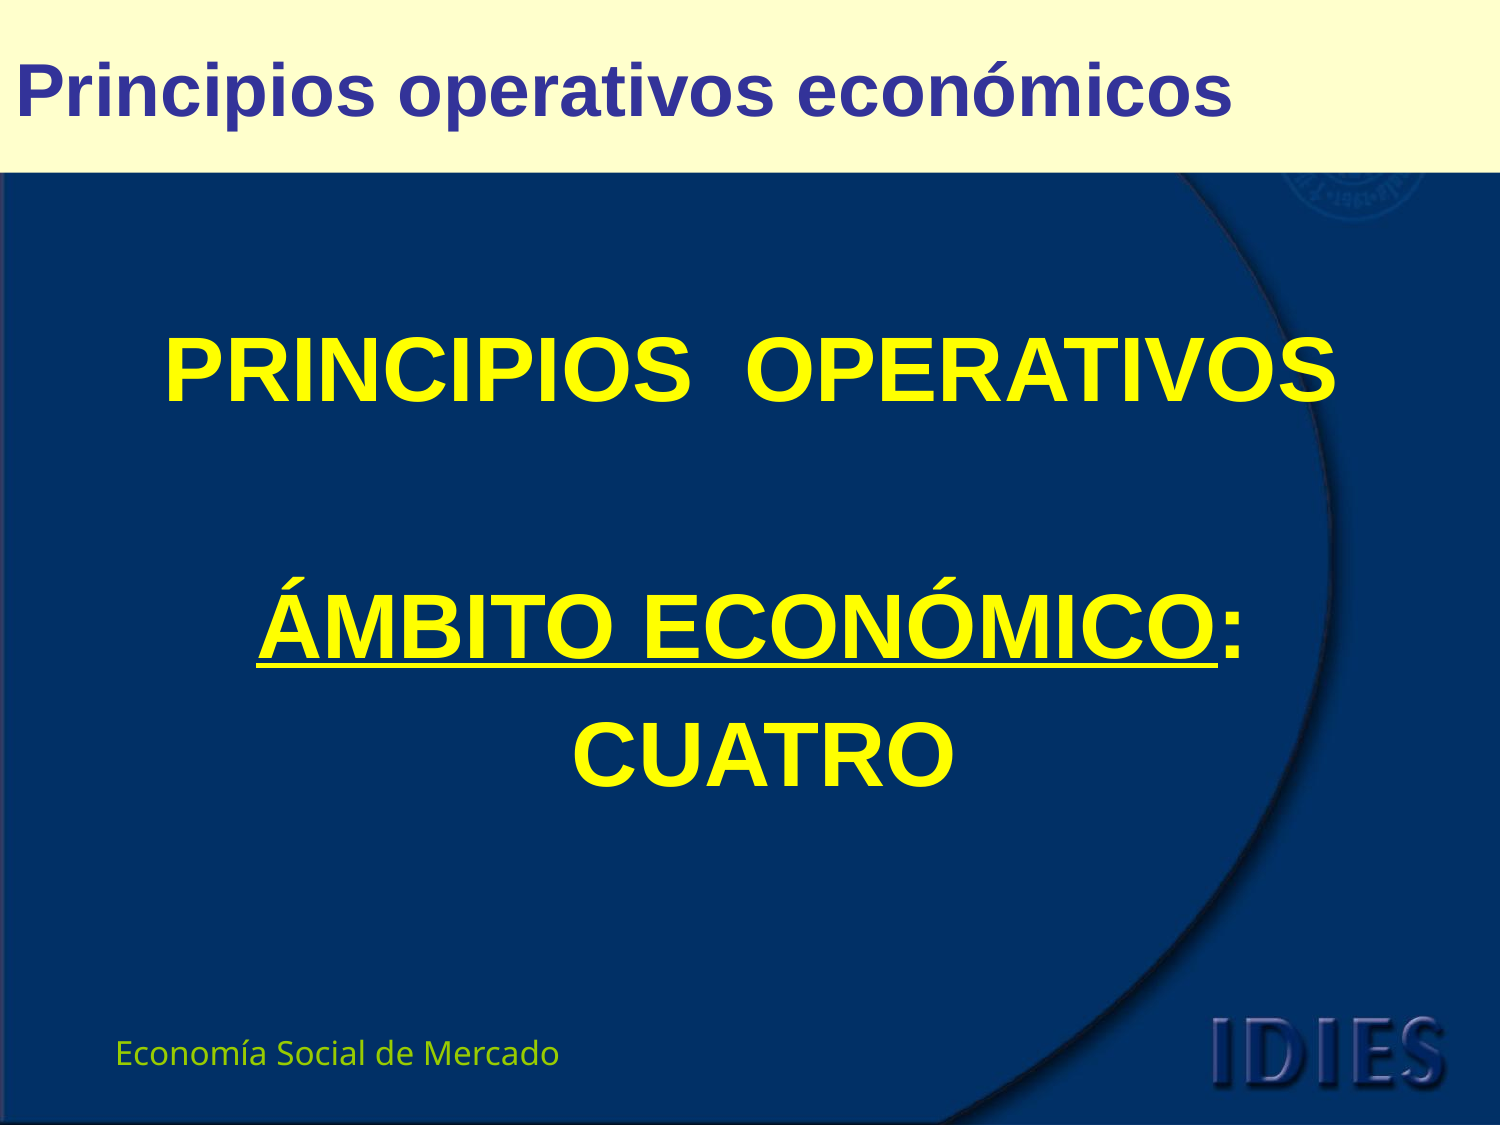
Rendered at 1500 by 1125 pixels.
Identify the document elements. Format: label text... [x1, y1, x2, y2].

title Principios operativos económicos [0, 0, 1500, 173]
picture [0, 173, 1500, 1125]
list PRINCIPIOS OPERATIVOS ÁMBITO ECONÓMICO: CUATRO [29, 302, 1500, 977]
